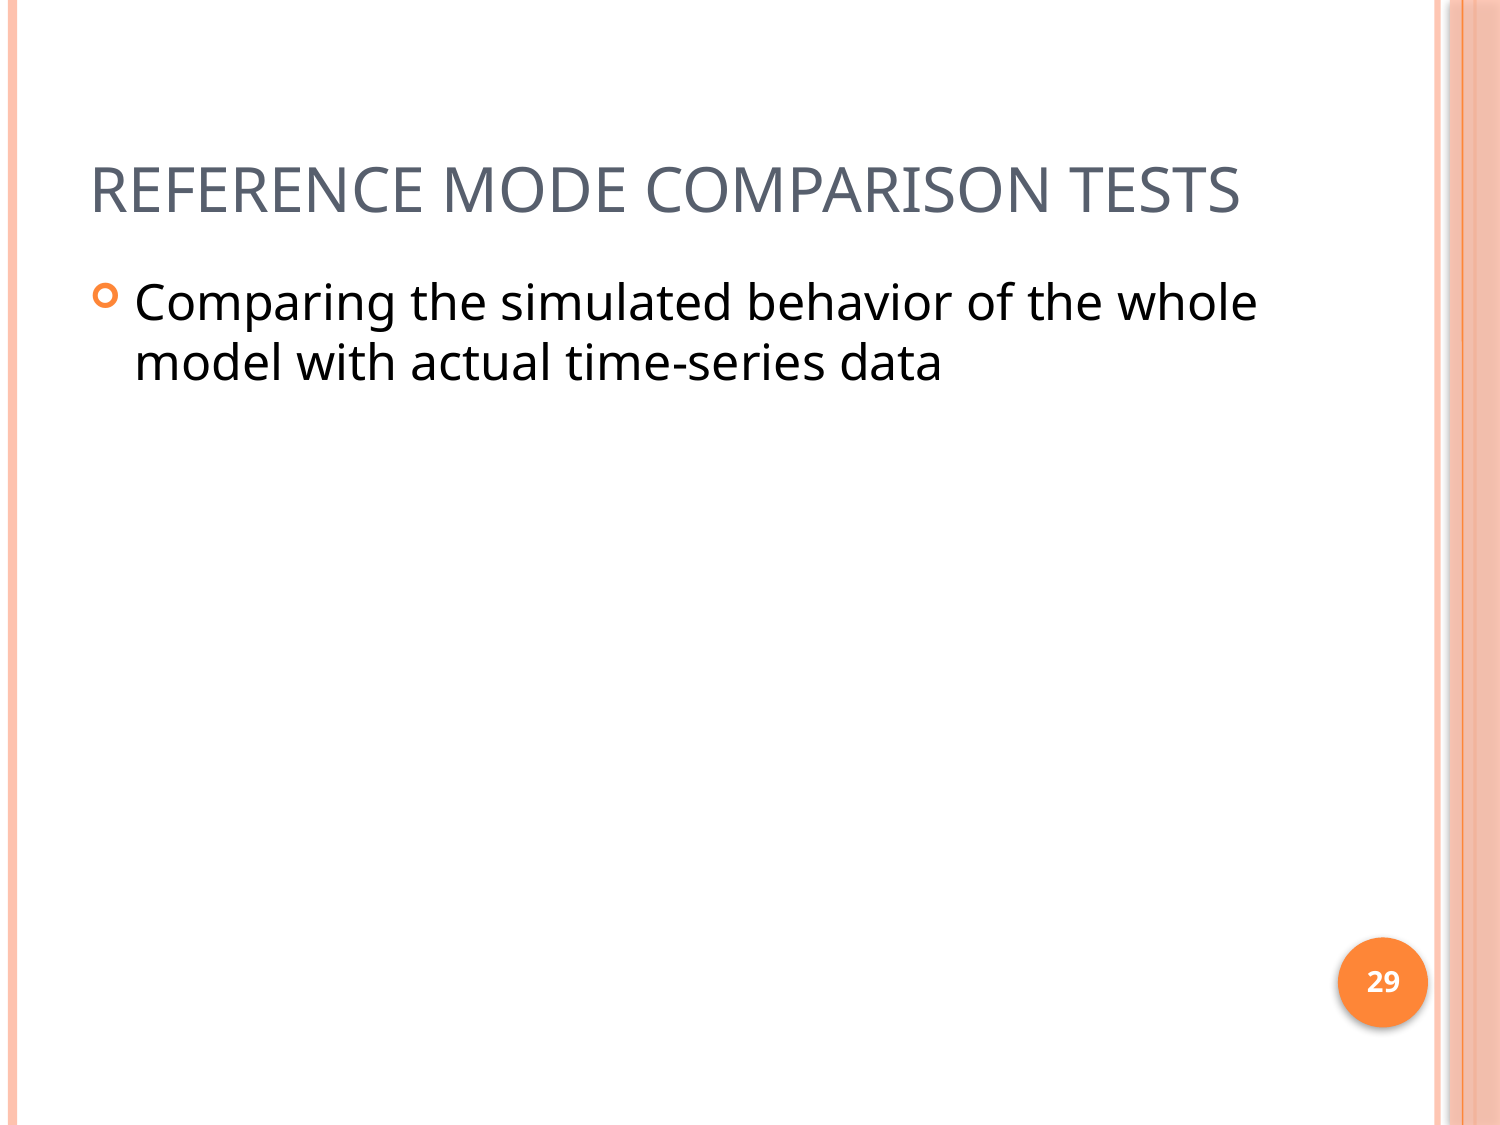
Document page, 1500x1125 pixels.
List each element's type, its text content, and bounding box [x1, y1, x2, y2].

list Comparing the simulated behavior of the whole model with actual time-series data [75, 262, 1300, 1062]
title Reference Mode Comparison Tests [75, 45, 1300, 233]
slide_number 29 [1333, 940, 1434, 1027]
